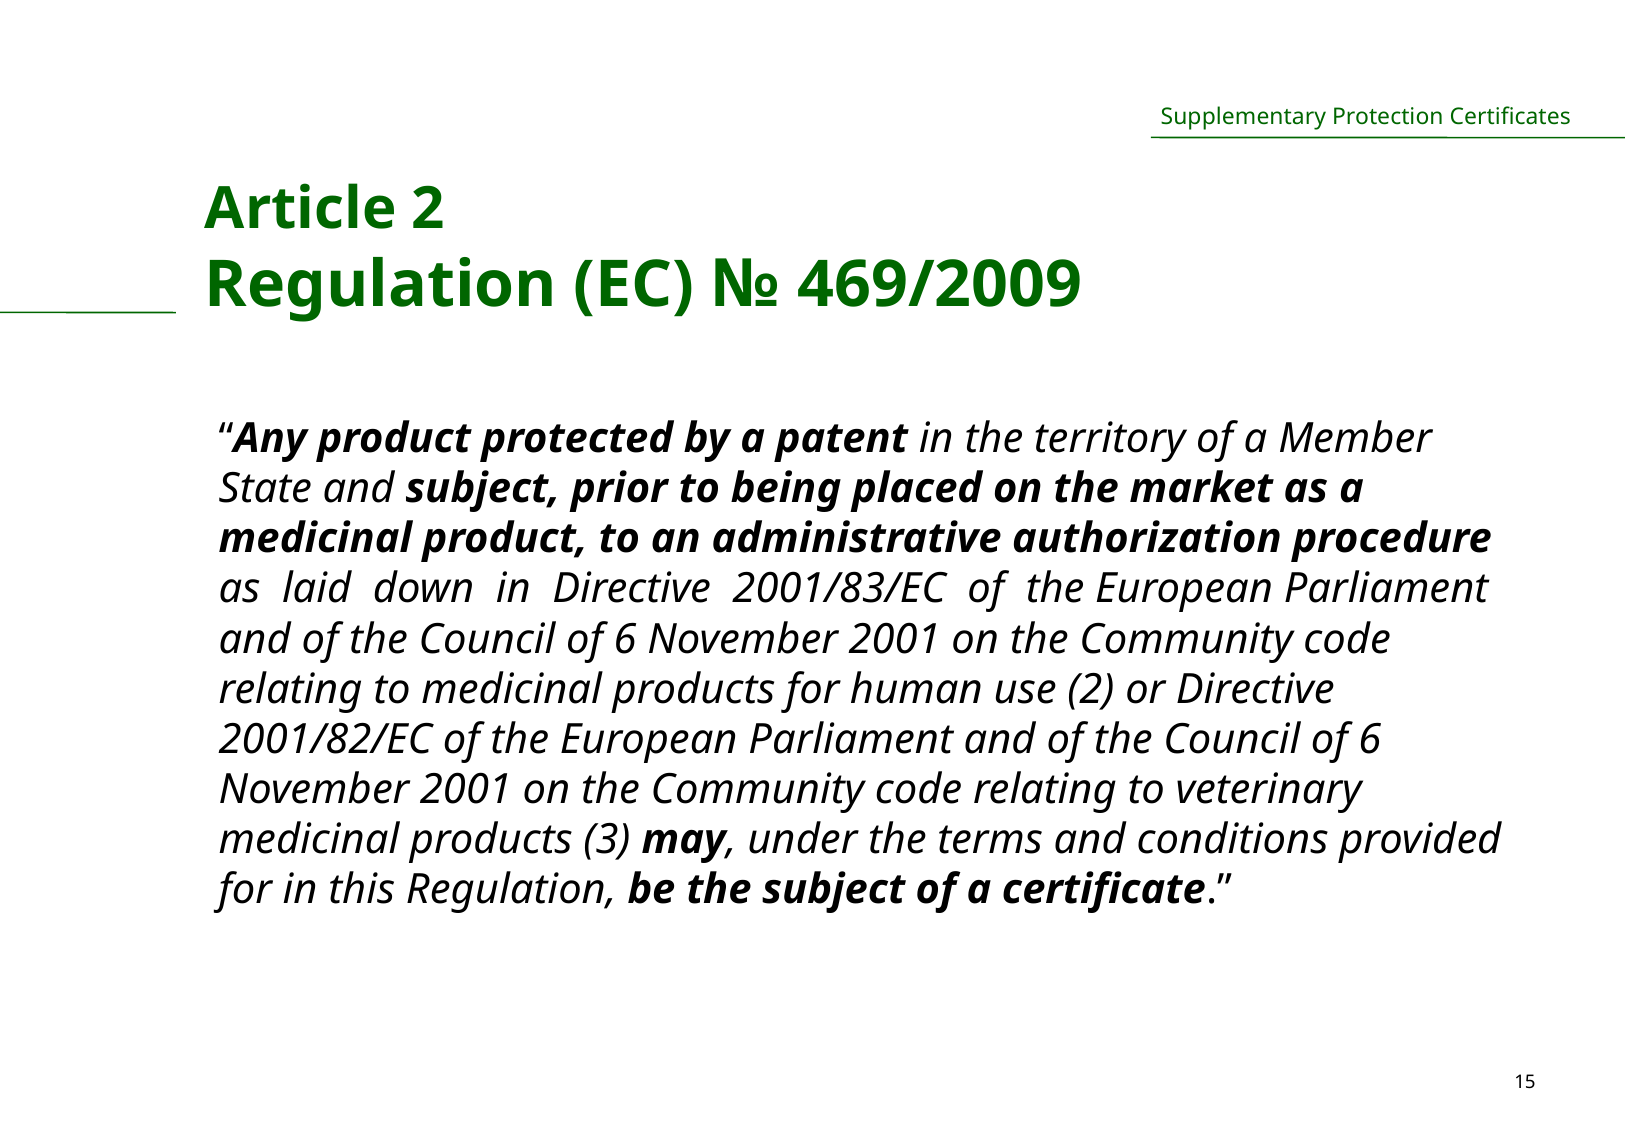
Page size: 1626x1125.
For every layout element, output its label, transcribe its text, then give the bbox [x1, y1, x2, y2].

title Article 2 Regulation (EC) № 469/2009 [204, 157, 1549, 329]
list “Any product protected by a patent in the territory of a Member State and subject, prior to being placed on the market as a medicinal product, to an administrative authorization procedure as laid down in Directive 2001/83/EC of the European Parliament and of the Council of 6 November 2001 on the Community code relating to medicinal products for human use (2) or Directive 2001/82/EC of the European Parliament and of the Council of 6 November 2001 on the Community code relating to veterinary medicinal products (3) may, under the terms and conditions provided for in this Regu­lation, be the subject of a certificate.” [203, 403, 1546, 1008]
slide_number 15 [1171, 1062, 1551, 1103]
